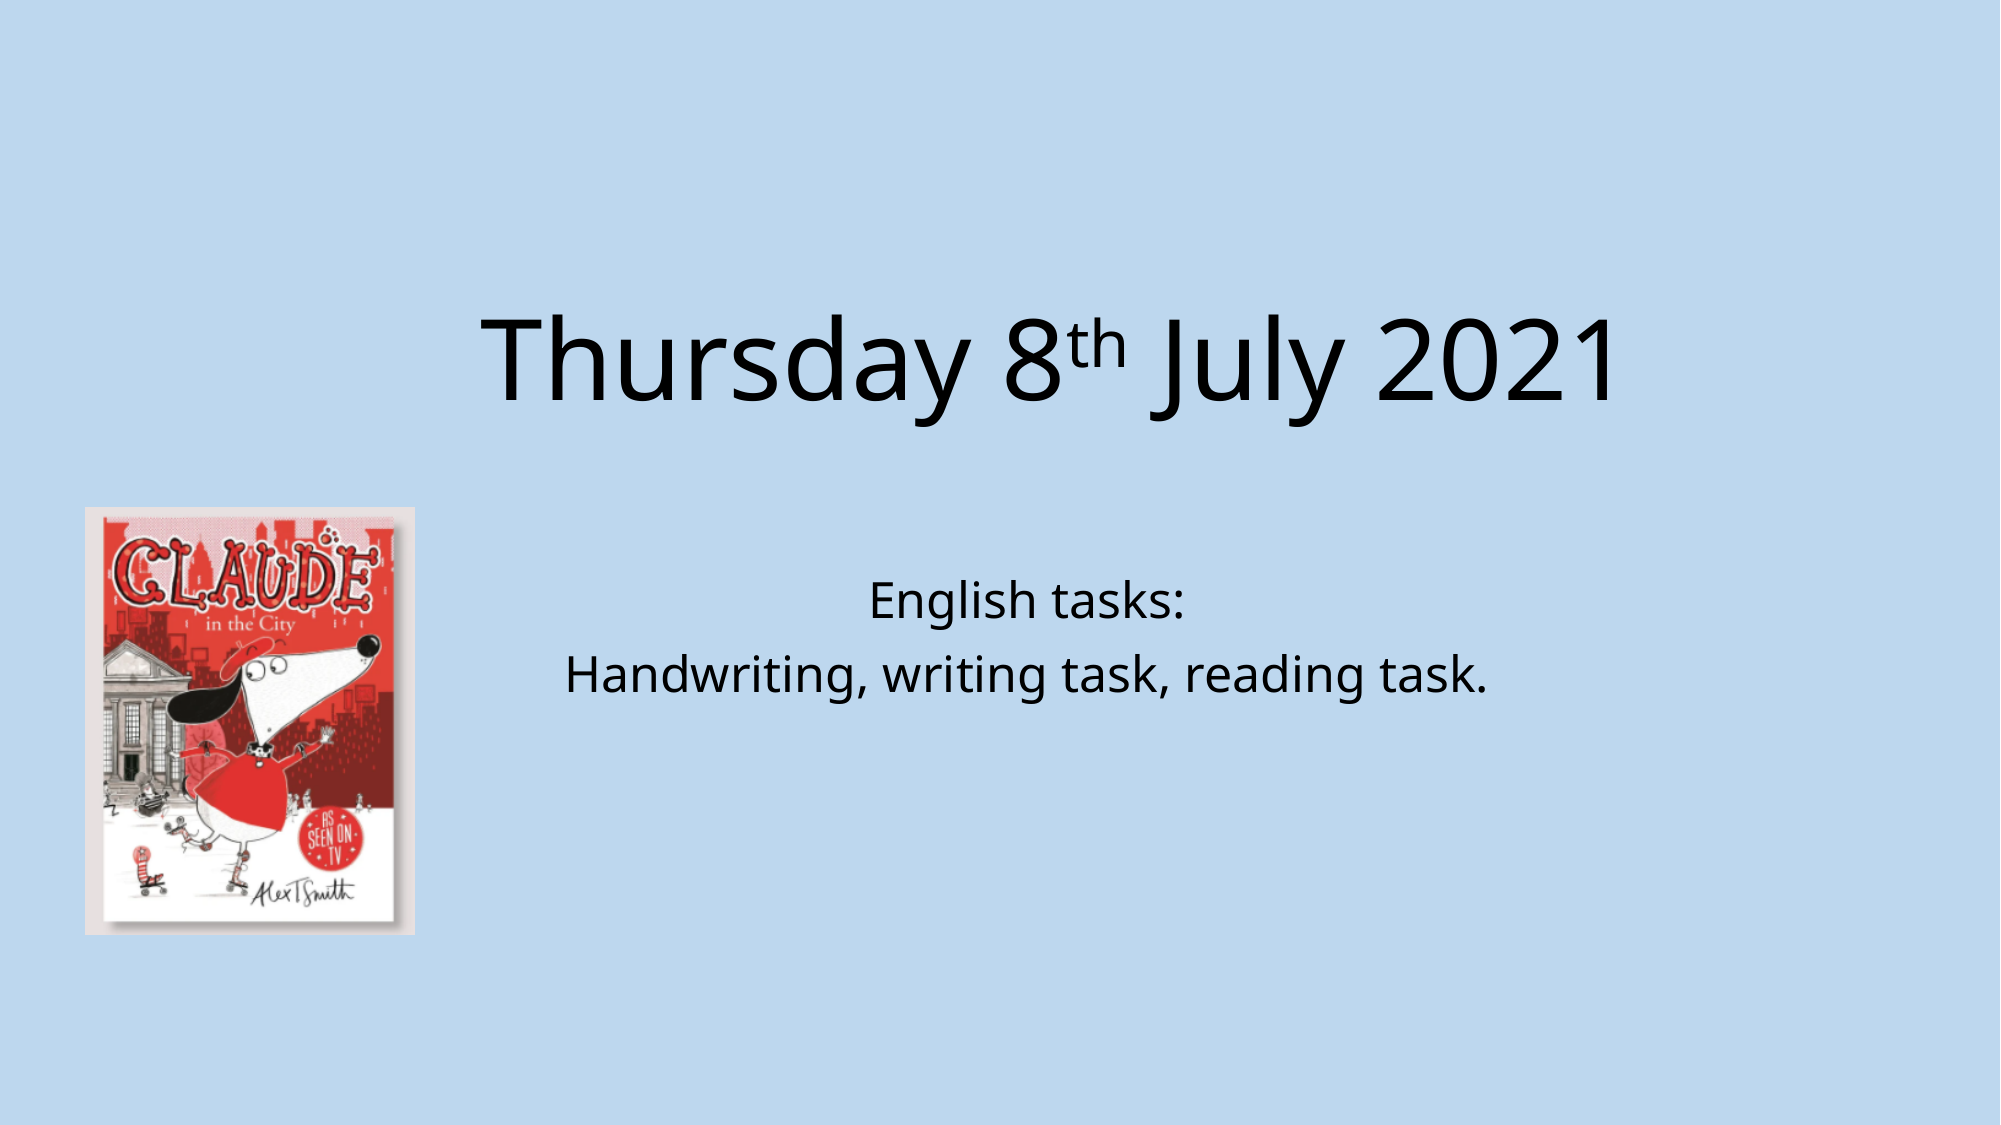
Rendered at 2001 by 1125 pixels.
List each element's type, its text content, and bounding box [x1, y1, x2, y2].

subtitle English tasks: Handwriting, writing task, reading task. [415, 567, 1778, 839]
title Thursday 8th July 2021 [250, 123, 1863, 433]
picture [85, 507, 415, 935]
